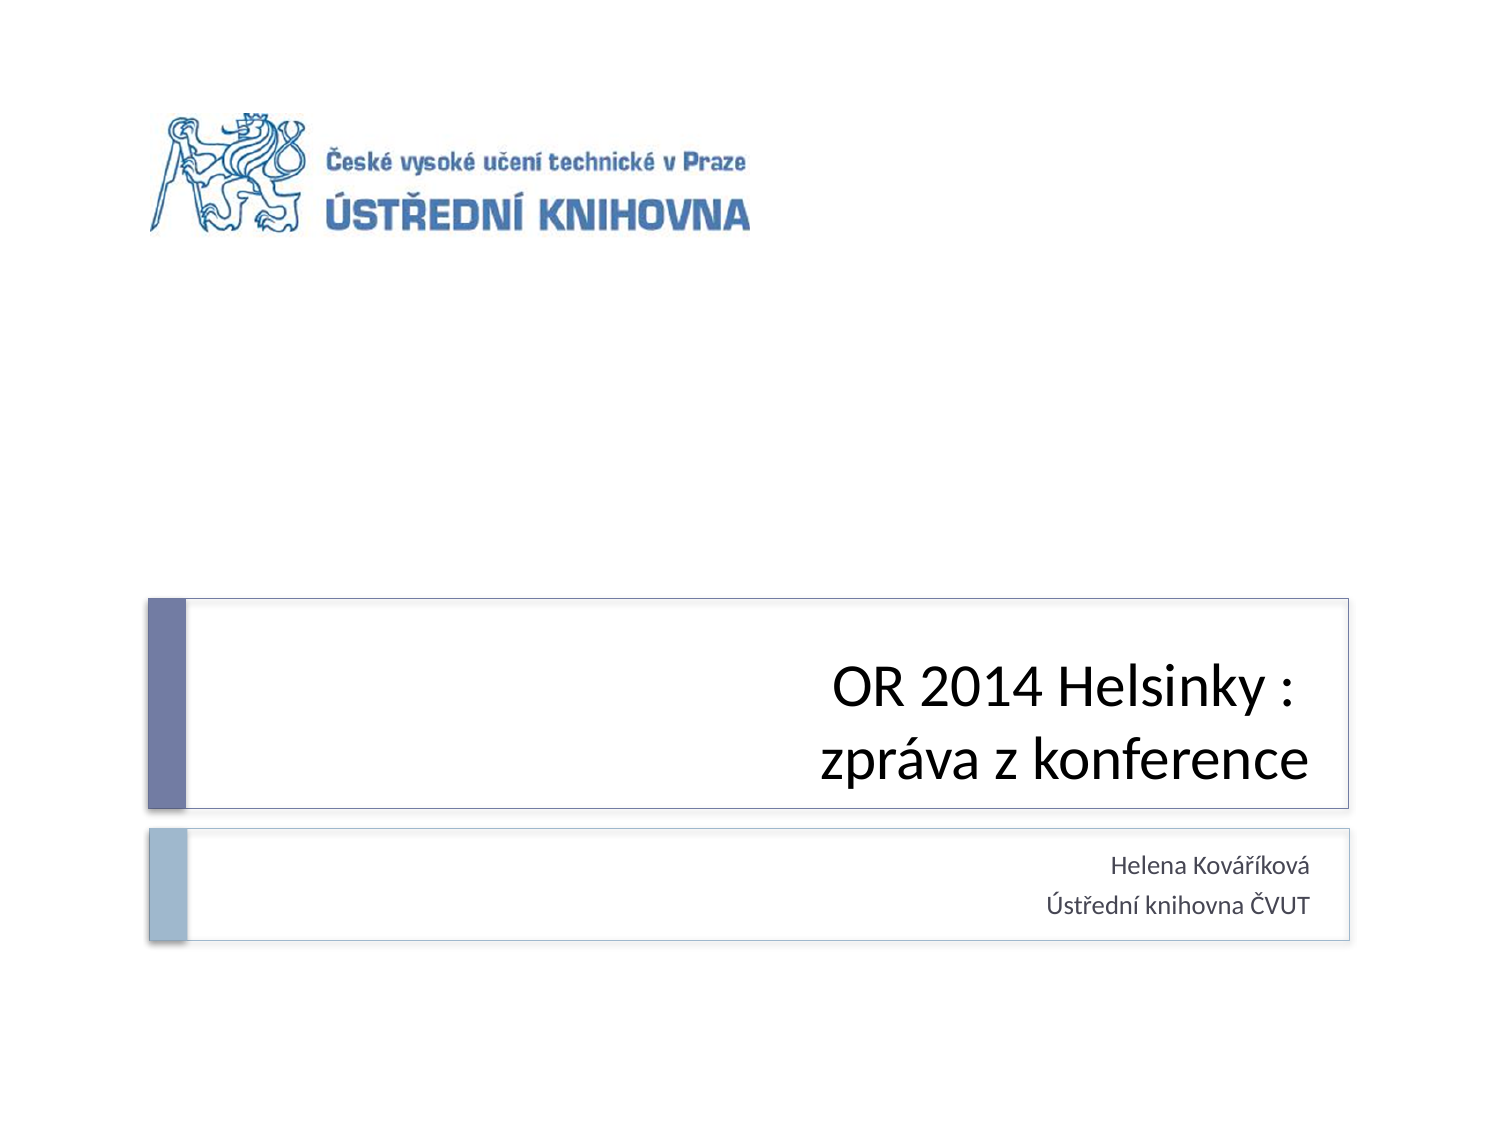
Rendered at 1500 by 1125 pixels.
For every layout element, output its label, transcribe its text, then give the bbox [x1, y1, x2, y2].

title OR 2014 Helsinky : zpráva z konference [200, 637, 1325, 800]
picture [150, 113, 750, 239]
subtitle Helena Kováříková Ústřední knihovna ČVUT [200, 840, 1325, 929]
